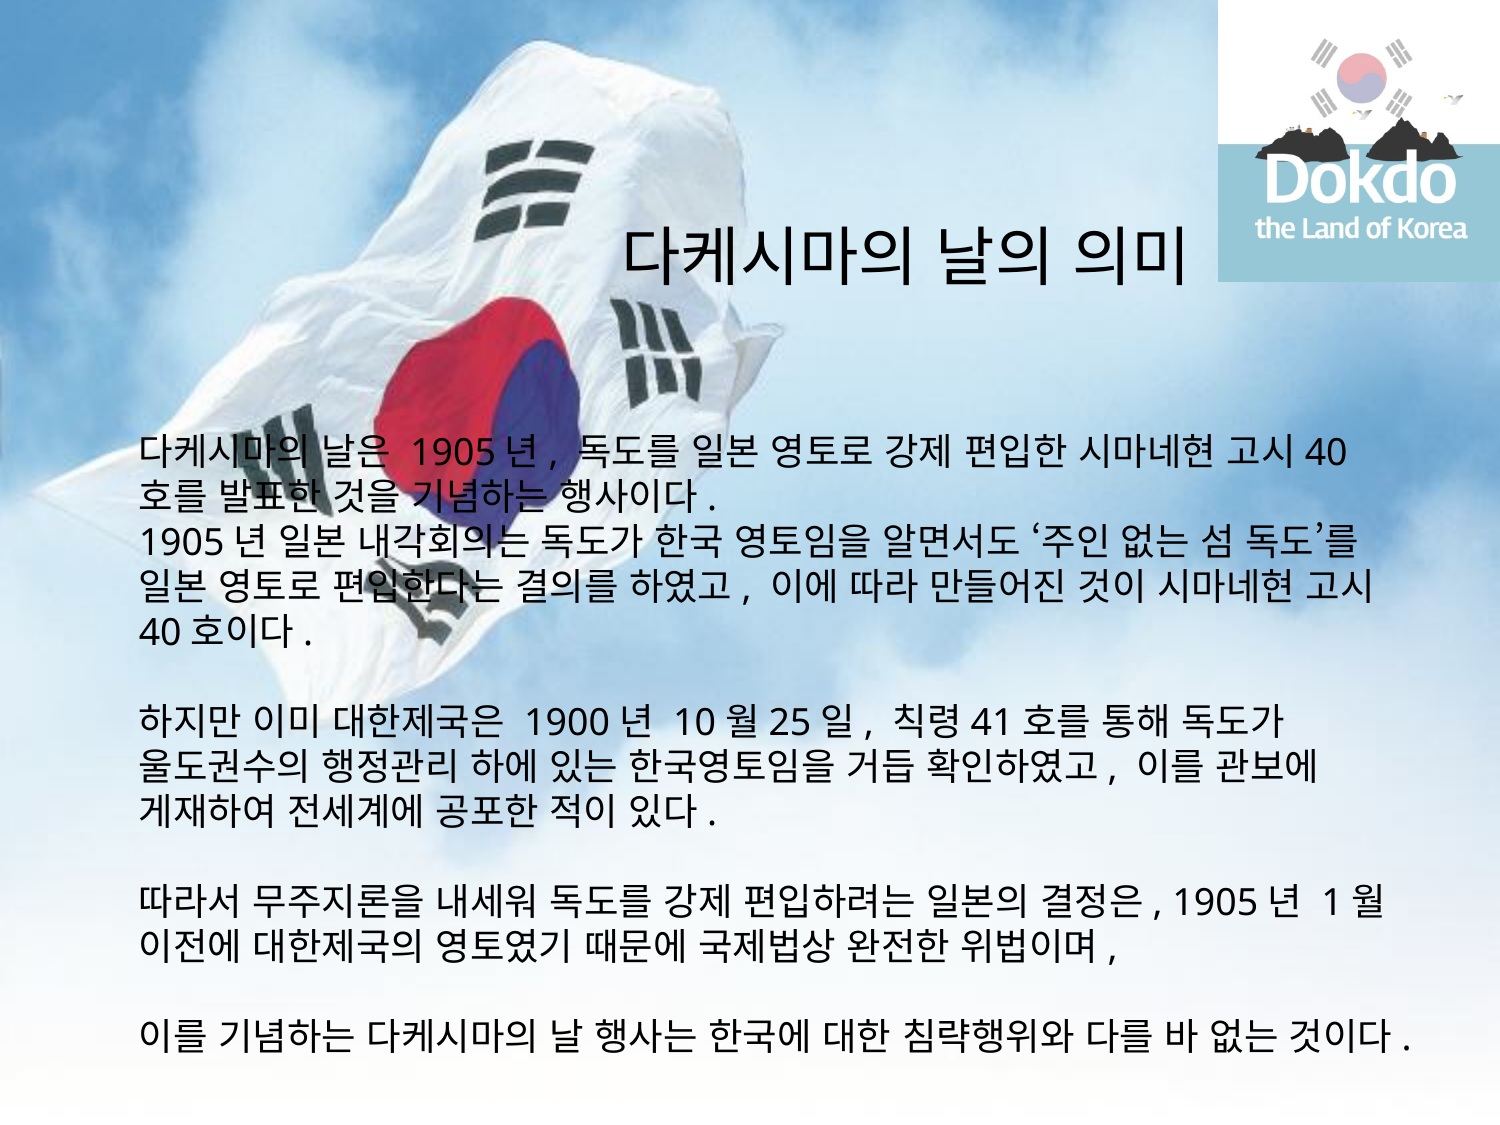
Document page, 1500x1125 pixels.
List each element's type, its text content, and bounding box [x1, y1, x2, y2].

picture [0, 0, 1500, 1125]
text_box 다케시마의 날은 1905년, 독도를 일본 영토로 강제 편입한 시마네현 고시40호를 발표한 것을 기념하는 행사이다. 1905년 일본 내각회의는 독도가 한국 영토임을 알면서도 ‘주인 없는 섬 독도’를 일본 영토로 편입한다는 결의를 하였고, 이에 따라 만들어진 것이 시마네현 고시40호이다. 하지만 이미 대한제국은 1900년 10월25일, 칙령41호를 통해 독도가 울도권수의 행정관리 하에 있는 한국영토임을 거듭 확인하였고, 이를 관보에 게재하여 전세계에 공포한 적이 있다. 따라서 무주지론을 내세워 독도를 강제 편입하려는 일본의 결정은, 1905년 1월 이전에 대한제국의 영토였기 때문에 국제법상 완전한 위법이며, 이를 기념하는 다케시마의 날 행사는 한국에 대한 침략행위와 다를 바 없는 것이다. [123, 420, 1424, 1066]
title 다케시마의 날의 의미 [206, 208, 1500, 396]
